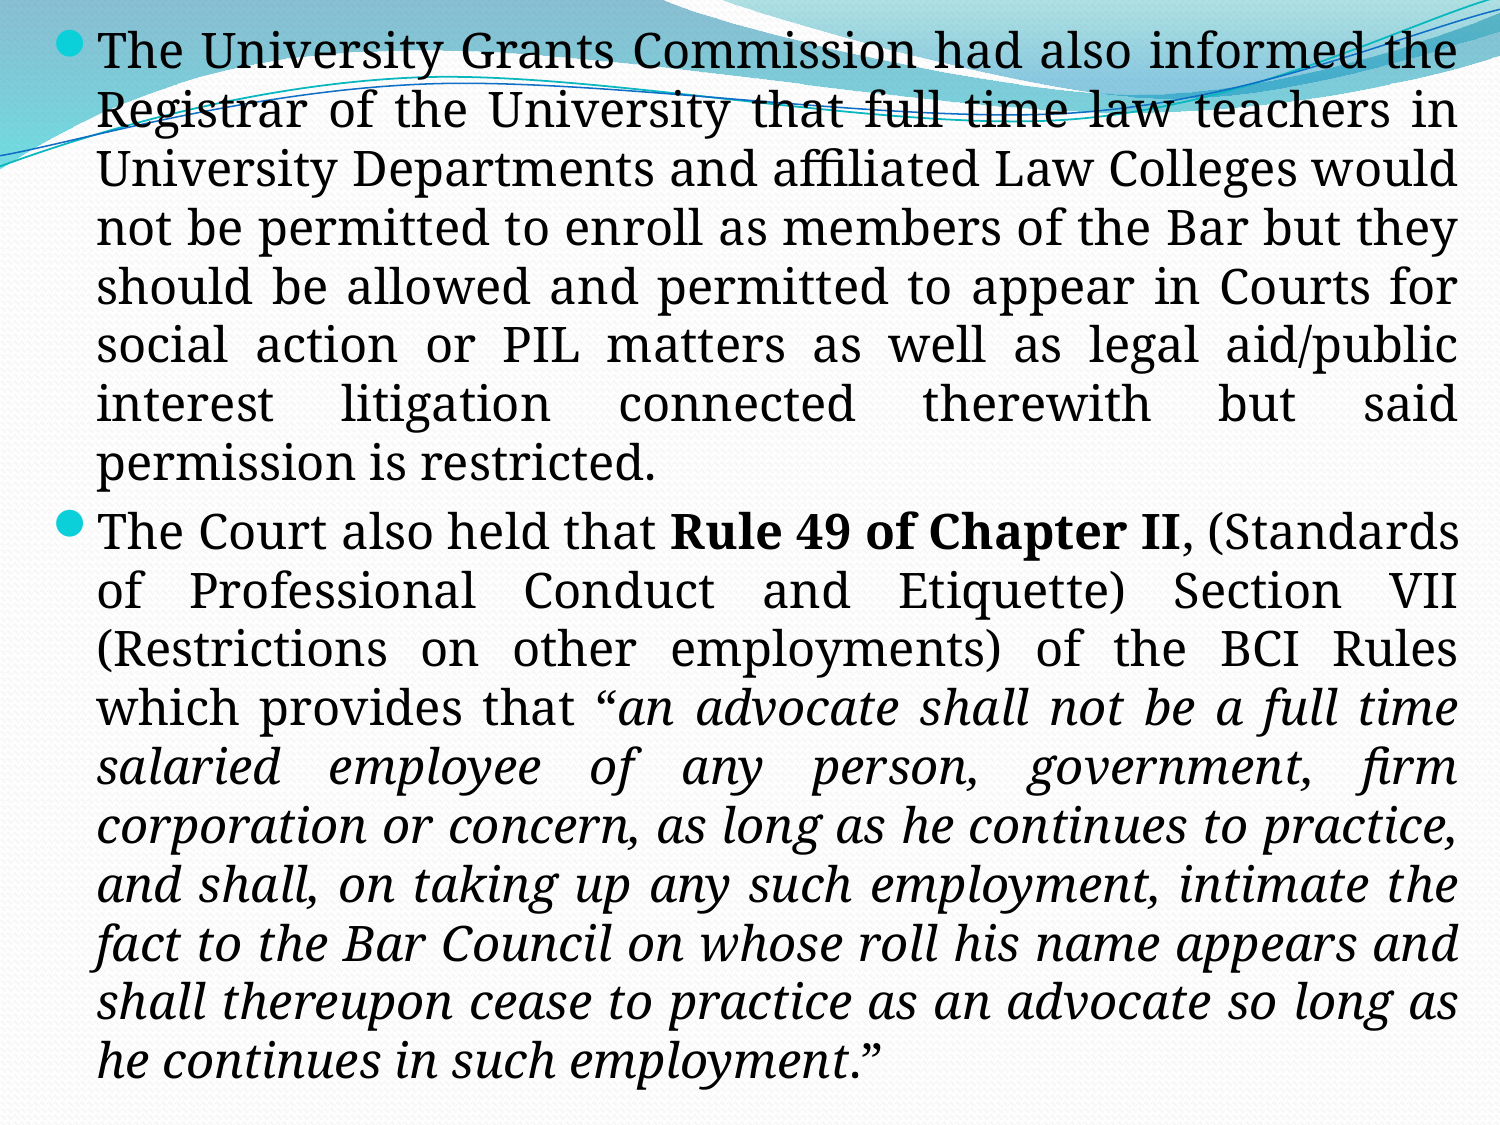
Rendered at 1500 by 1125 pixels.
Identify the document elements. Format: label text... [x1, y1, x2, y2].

list The University Grants Commission had also informed the Registrar of the University that full time law teachers in University Departments and affiliated Law Colleges would not be permitted to enroll as members of the Bar but they should be allowed and permitted to appear in Courts for social action or PIL matters as well as legal aid/public interest litigation connected therewith but said permission is restricted. The Court also held that Rule 49 of Chapter II, (Standards of Professional Conduct and Etiquette) Section VII (Restrictions on other employments) of the BCI Rules which provides that “an advocate shall not be a full time salaried employee of any person, government, firm corporation or concern, as long as he continues to practice, and shall, on taking up any such employment, intimate the fact to the Bar Council on whose roll his name appears and shall thereupon cease to practice as an advocate so long as he continues in such employment.” [37, 12, 1475, 1100]
